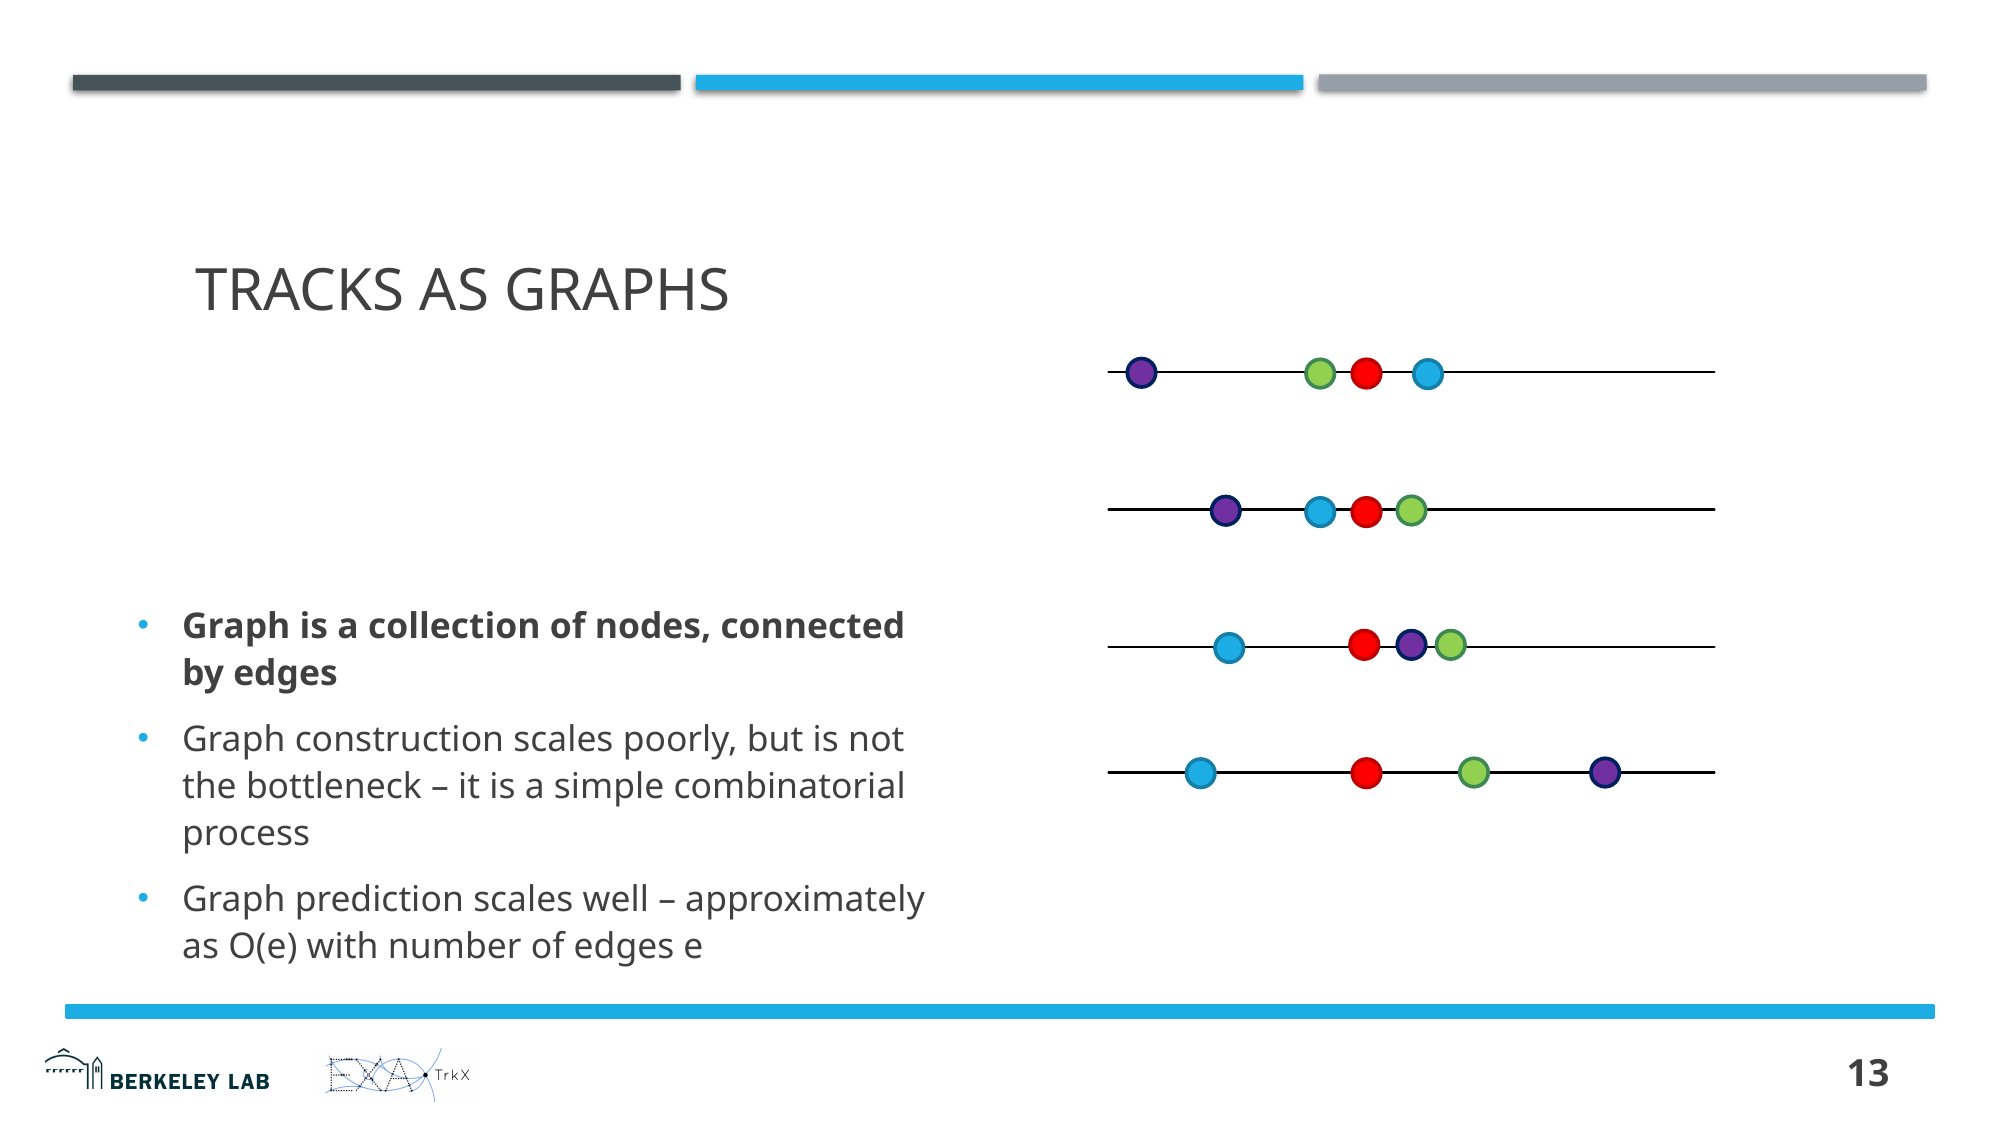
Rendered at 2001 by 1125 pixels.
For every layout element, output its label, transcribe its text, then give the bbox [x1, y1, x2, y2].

text_box [1185, 757, 1217, 770]
text_box [1353, 521, 1380, 529]
text_box [1414, 383, 1442, 391]
text_box [1434, 628, 1467, 644]
text_box [1307, 383, 1334, 390]
text_box [1399, 521, 1424, 527]
title Tracks as graphs [180, 112, 1906, 330]
slide_number 13 [1732, 1044, 1905, 1105]
text_box [1348, 628, 1381, 644]
list Graph is a collection of nodes, connected by edges Graph construction scales poorly, but is not the bottleneck – it is a simple combinatorial process Graph prediction scales well – approximately as O(e) with number of edges e [122, 425, 957, 1125]
text_box [1304, 357, 1336, 369]
text_box [1125, 356, 1158, 369]
text_box [1412, 358, 1444, 369]
text_box [1592, 782, 1619, 789]
text_box [1353, 782, 1380, 790]
text_box [1458, 756, 1490, 770]
text_box [1216, 658, 1242, 665]
text_box [1306, 521, 1334, 529]
text_box [1305, 496, 1336, 507]
text_box [1351, 357, 1382, 369]
text_box [1129, 383, 1154, 389]
text_box [1353, 383, 1380, 390]
picture [45, 1048, 122, 1089]
text_box [1350, 757, 1383, 770]
text_box [1461, 782, 1487, 789]
text_box [1395, 628, 1428, 644]
text_box [1351, 496, 1382, 507]
text_box [1395, 494, 1428, 507]
text_box [1213, 521, 1239, 527]
text_box [1589, 756, 1621, 770]
text_box [1210, 494, 1242, 507]
text_box [1213, 631, 1245, 644]
text_box [1187, 782, 1215, 790]
